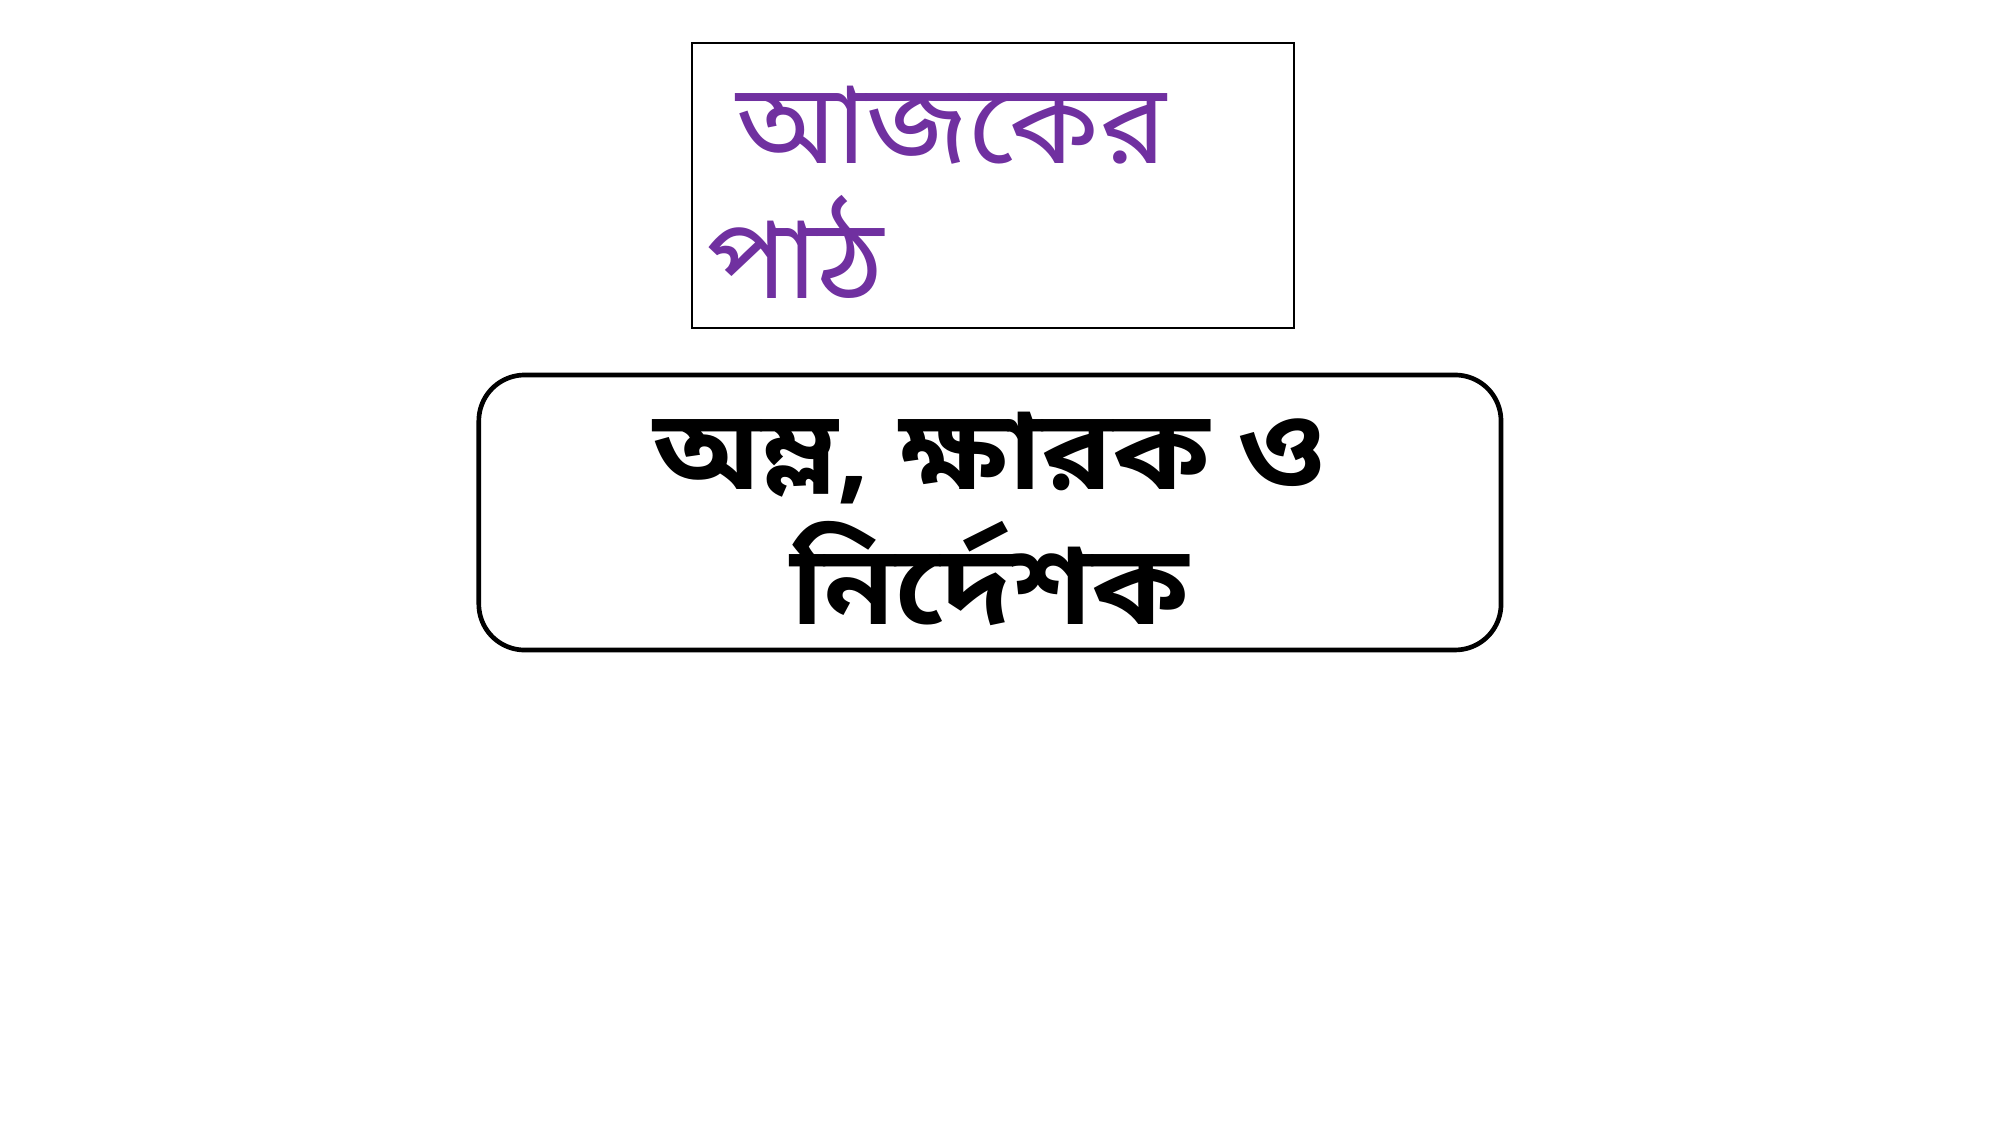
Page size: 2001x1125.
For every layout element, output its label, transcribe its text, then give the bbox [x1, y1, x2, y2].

text_box অম্ল, ক্ষারক ও নির্দেশক [478, 374, 1502, 651]
text_box আজকের পাঠ [691, 42, 1295, 329]
